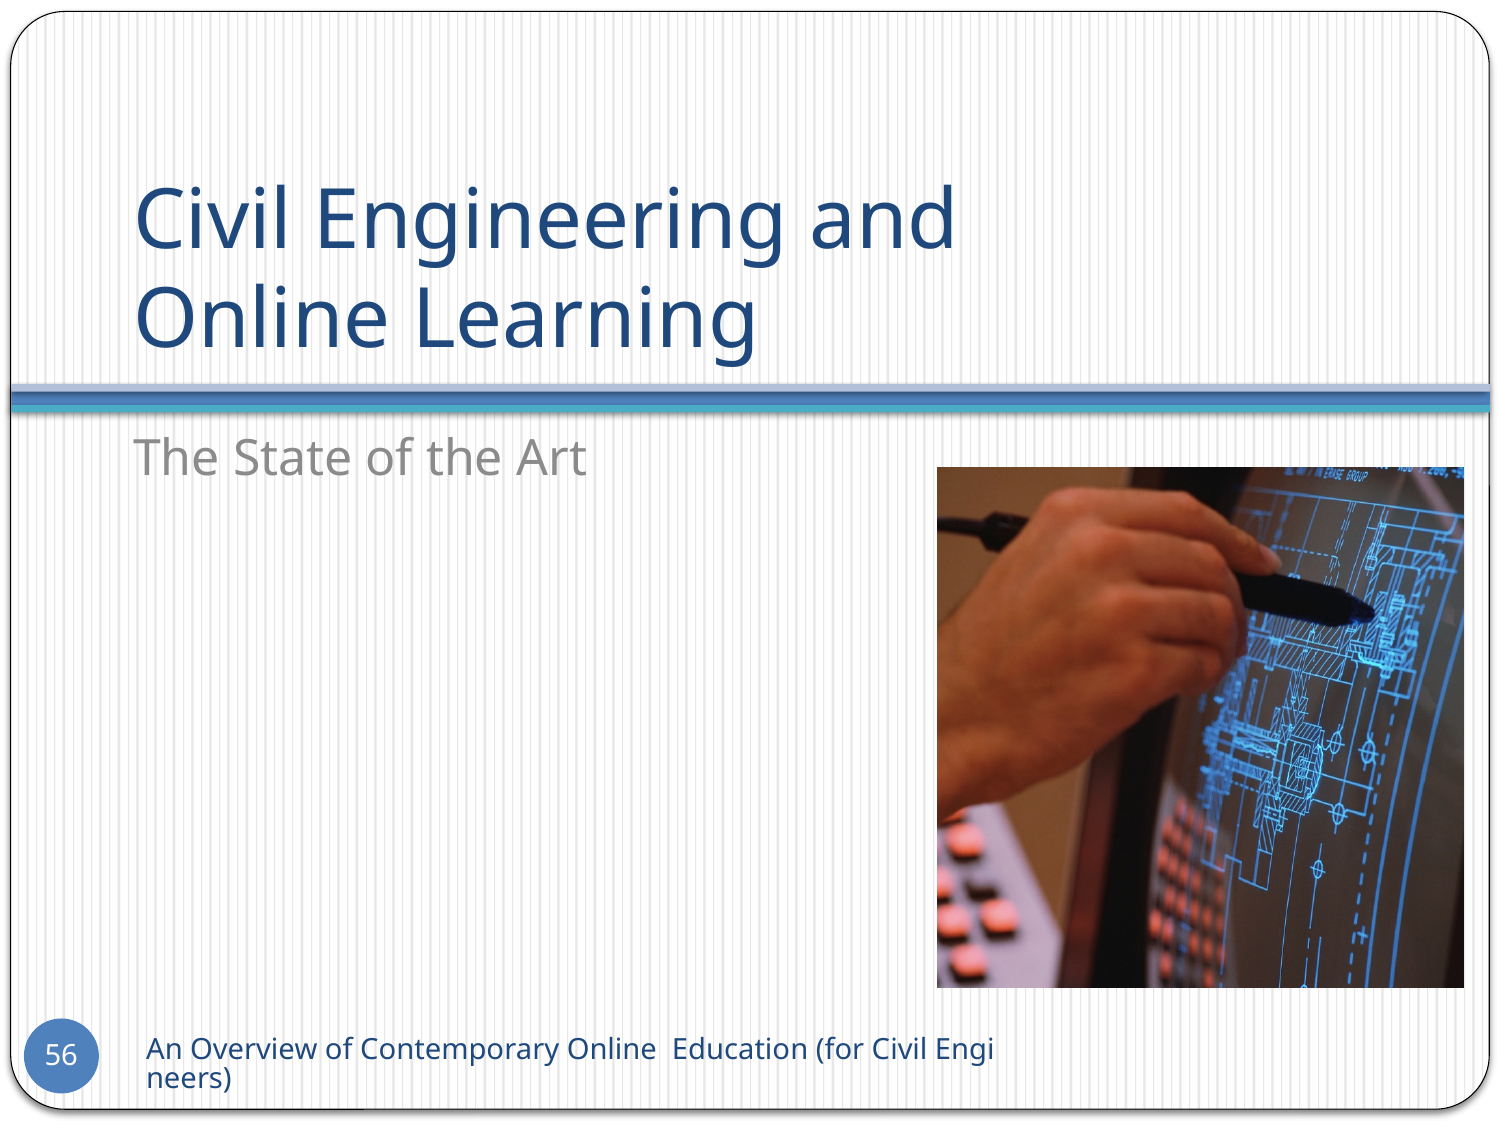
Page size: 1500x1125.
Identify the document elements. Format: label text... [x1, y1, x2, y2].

picture [937, 467, 1464, 988]
slide_number 56 [23, 1018, 99, 1094]
footer An Overview of Contemporary Online Education (for Civil Engineers) [131, 1012, 1013, 1088]
list The State of the Art [118, 417, 1394, 638]
title Civil Engineering and Online Learning [118, 156, 1394, 380]
